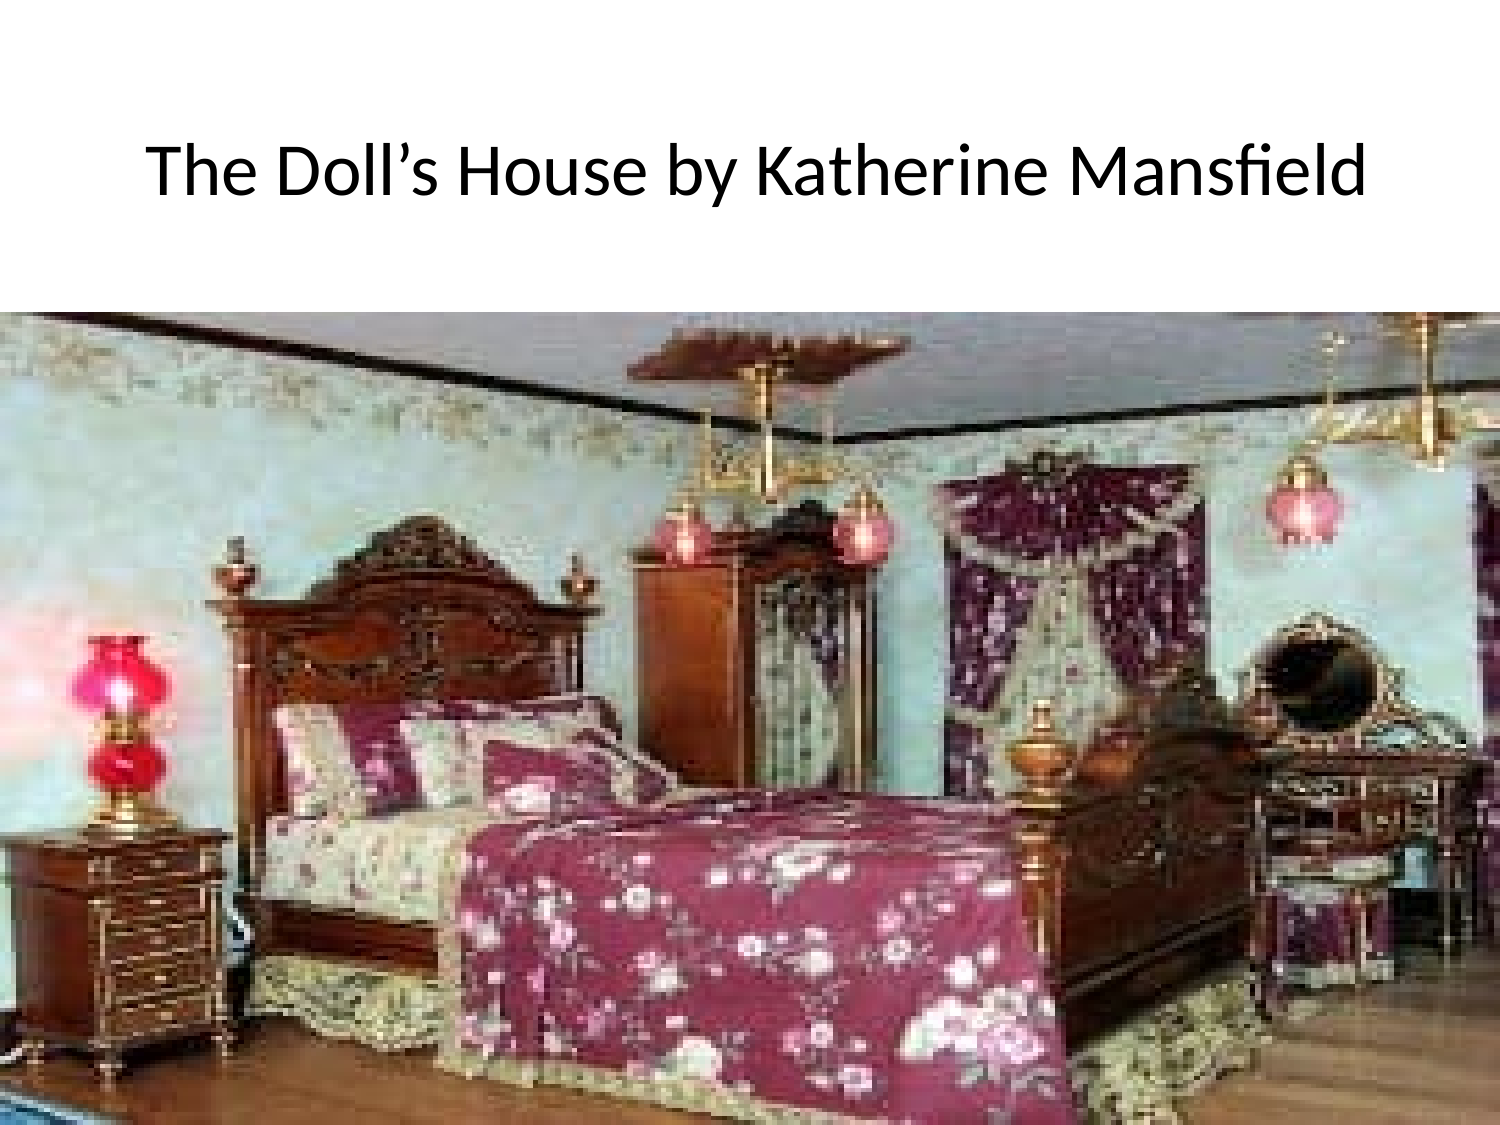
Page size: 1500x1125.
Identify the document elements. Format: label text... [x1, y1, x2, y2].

text_box The Doll’s House by Katherine Mansfield [0, 113, 1500, 218]
picture [0, 312, 1500, 1125]
